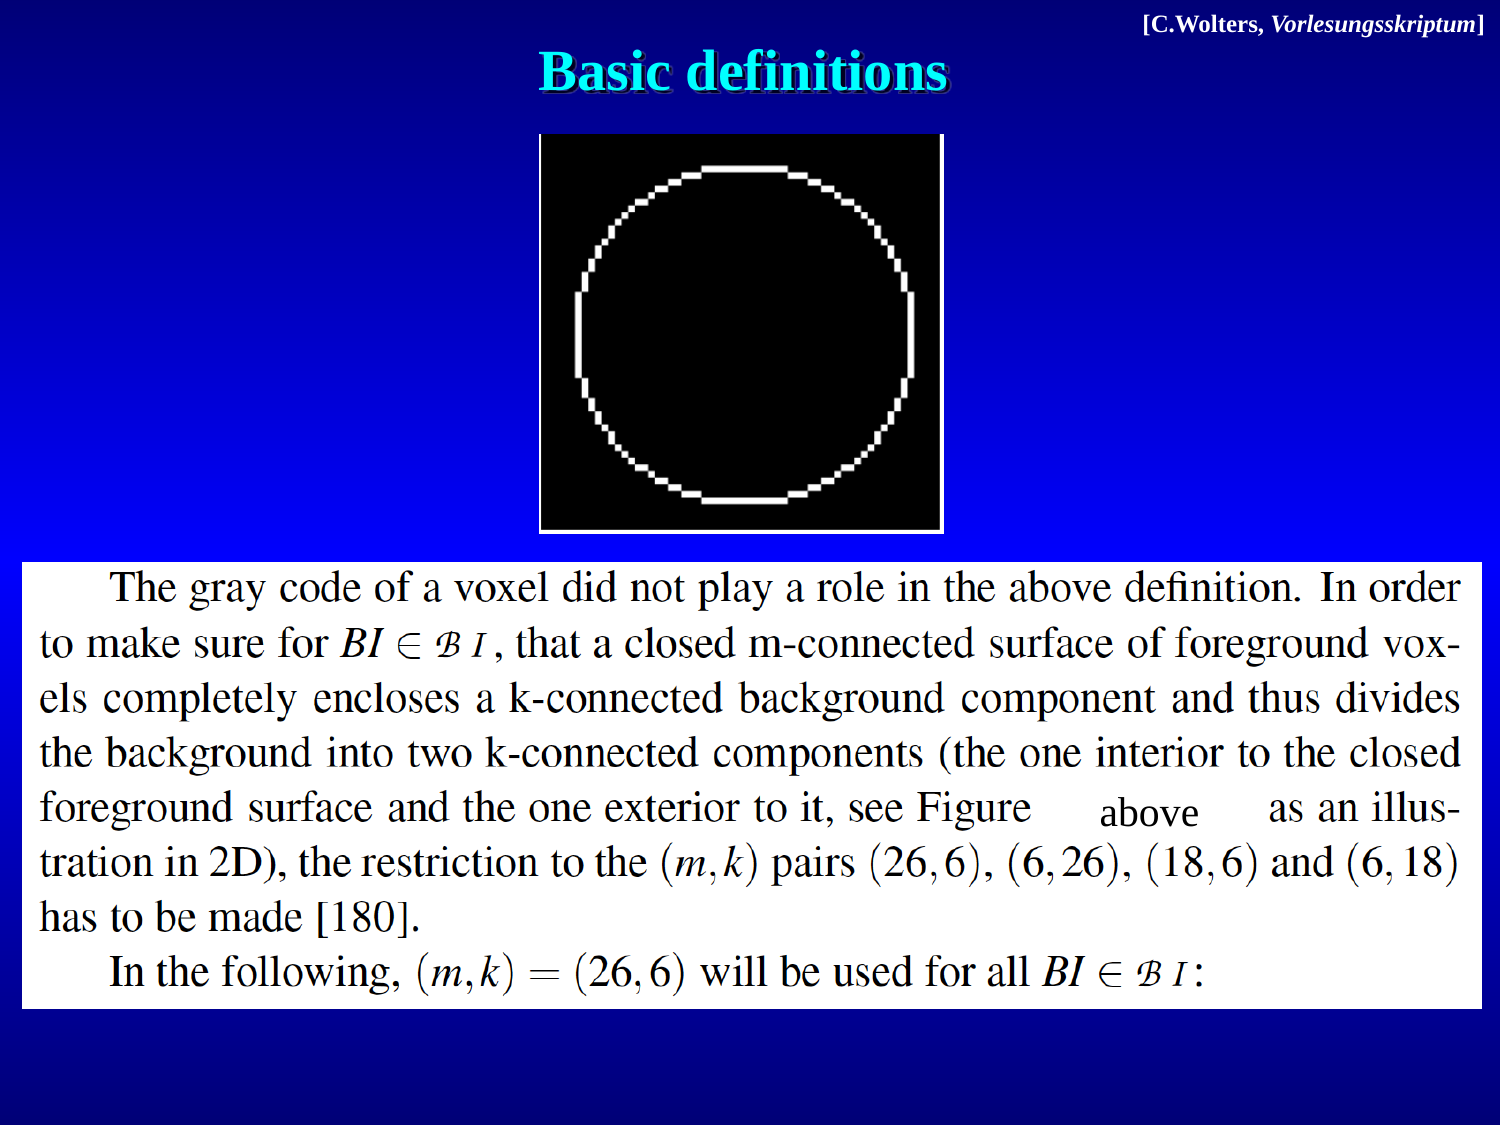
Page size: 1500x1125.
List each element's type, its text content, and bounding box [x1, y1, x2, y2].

text_box Basic definitions [6, 28, 1482, 107]
picture [539, 133, 944, 535]
text_box [C.Wolters, Vorlesungsskriptum] [386, 0, 1500, 105]
picture [22, 561, 1482, 1009]
